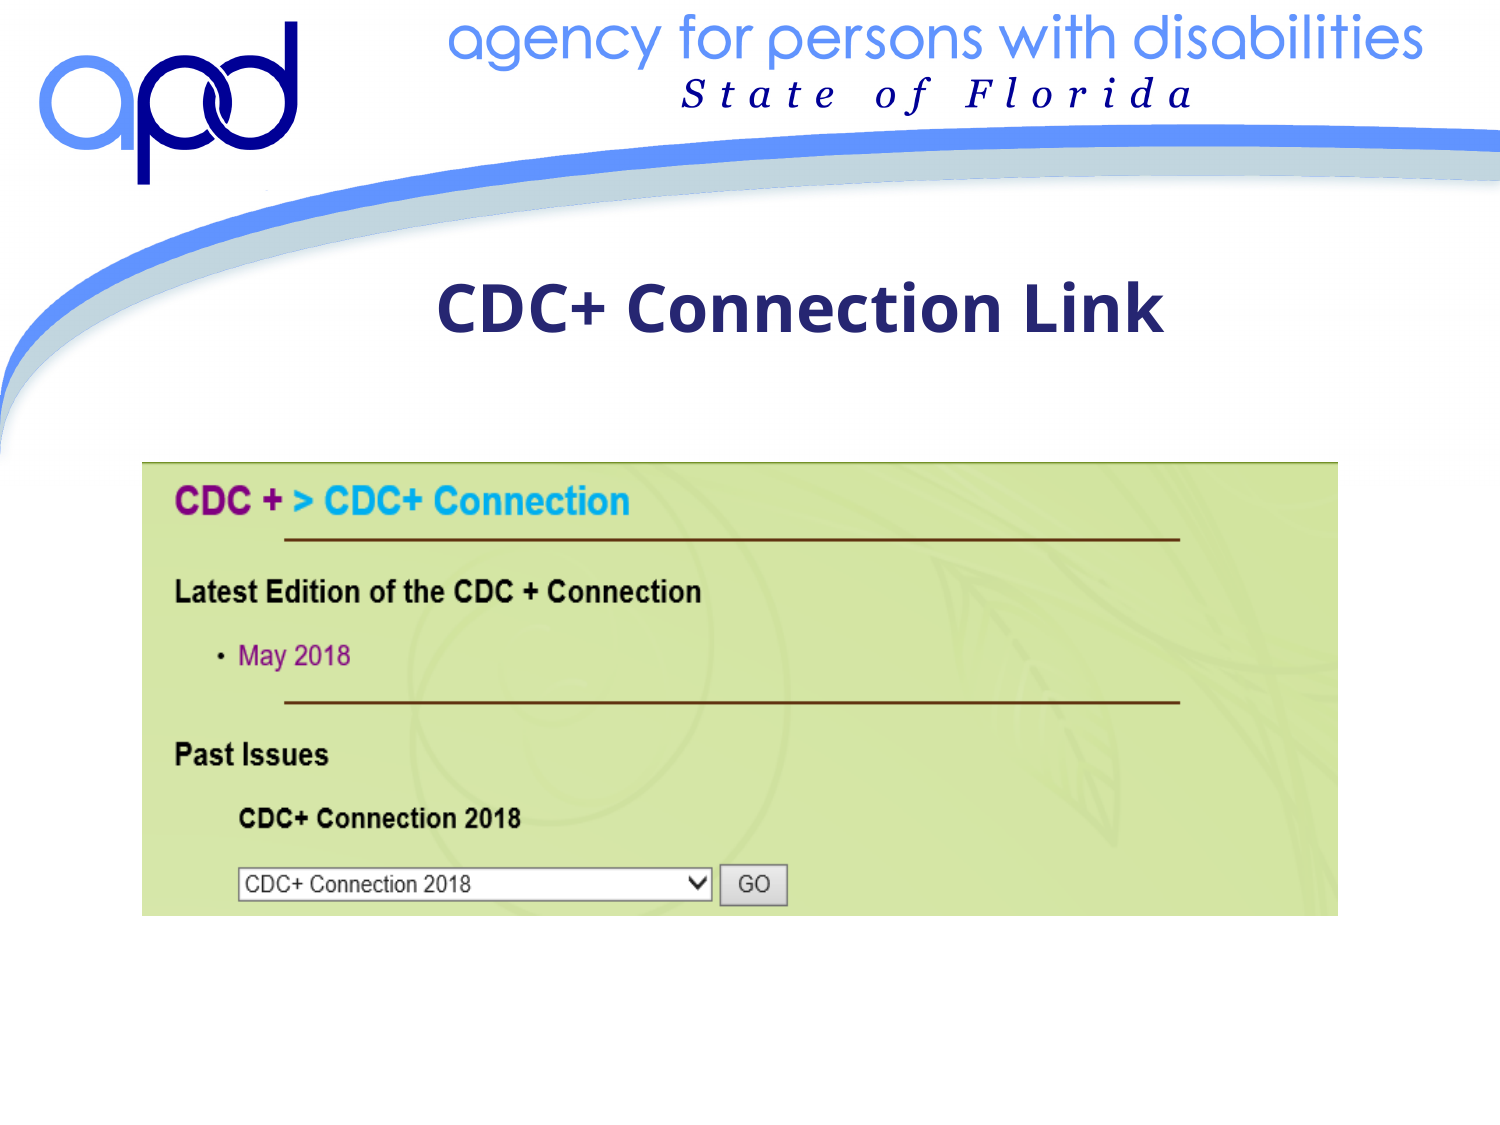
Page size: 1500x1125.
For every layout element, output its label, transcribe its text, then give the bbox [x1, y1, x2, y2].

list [142, 462, 1338, 916]
title CDC+ Connection Link [199, 274, 1401, 338]
picture [0, 0, 1500, 486]
